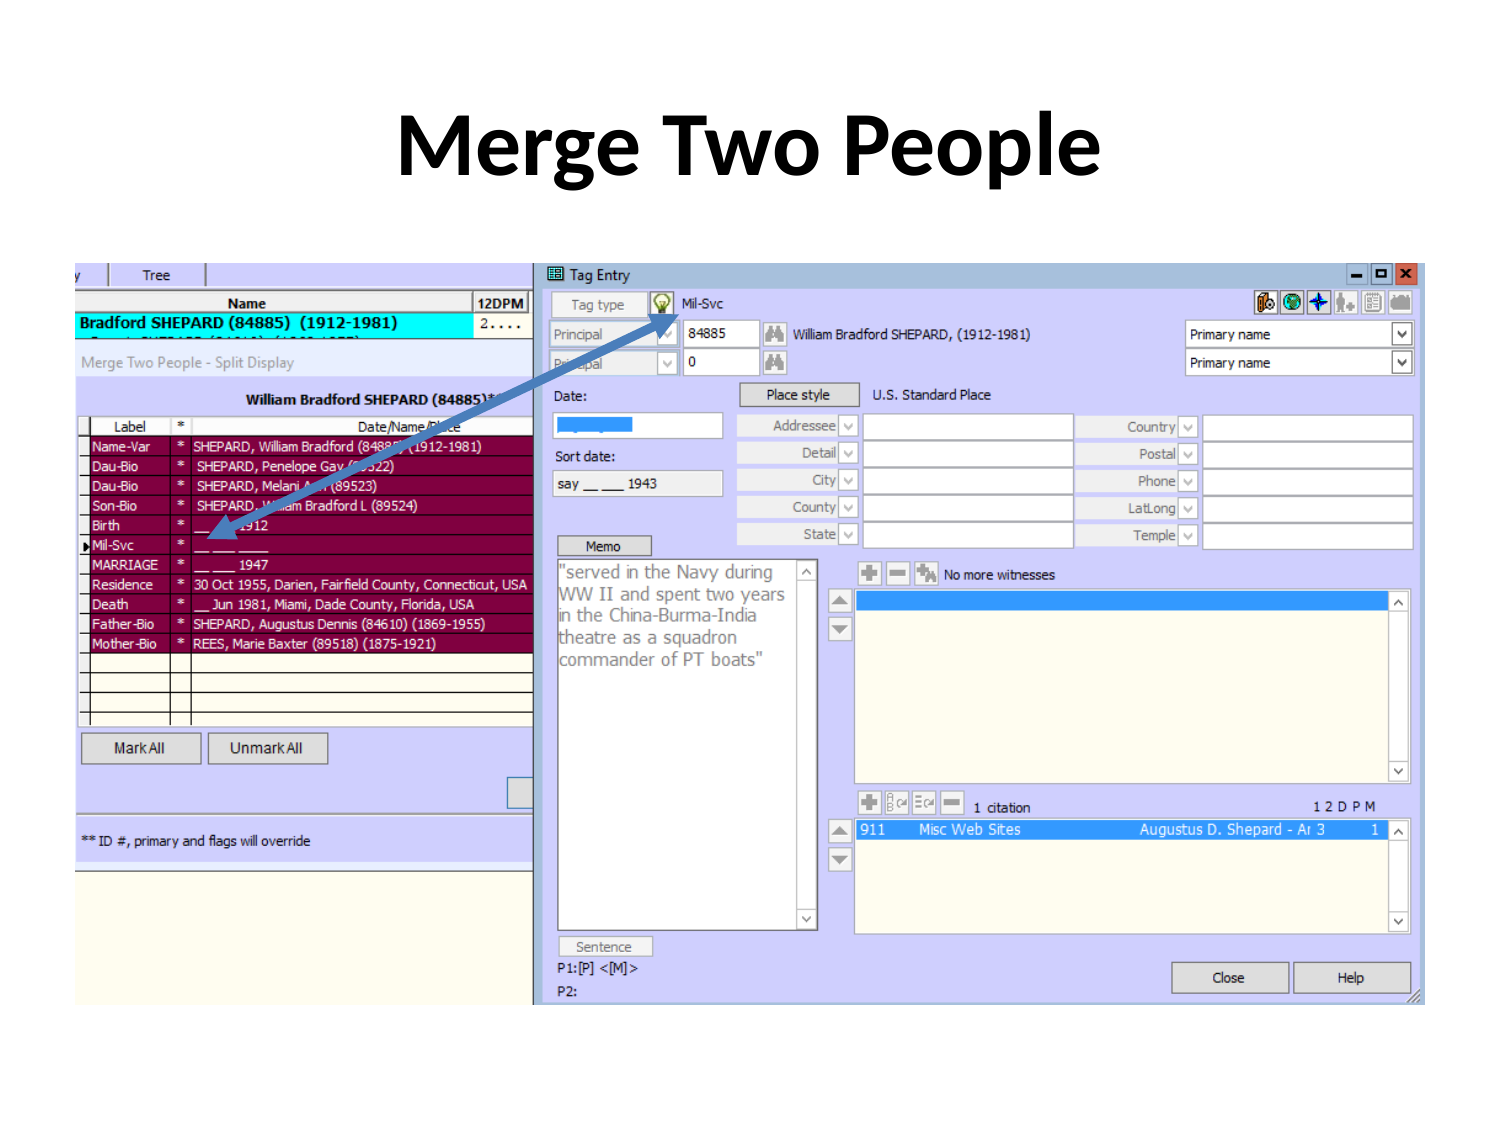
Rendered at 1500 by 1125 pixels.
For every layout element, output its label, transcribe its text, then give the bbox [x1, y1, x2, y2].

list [74, 263, 1426, 1005]
title Merge Two People [75, 45, 1424, 233]
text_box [206, 314, 680, 540]
